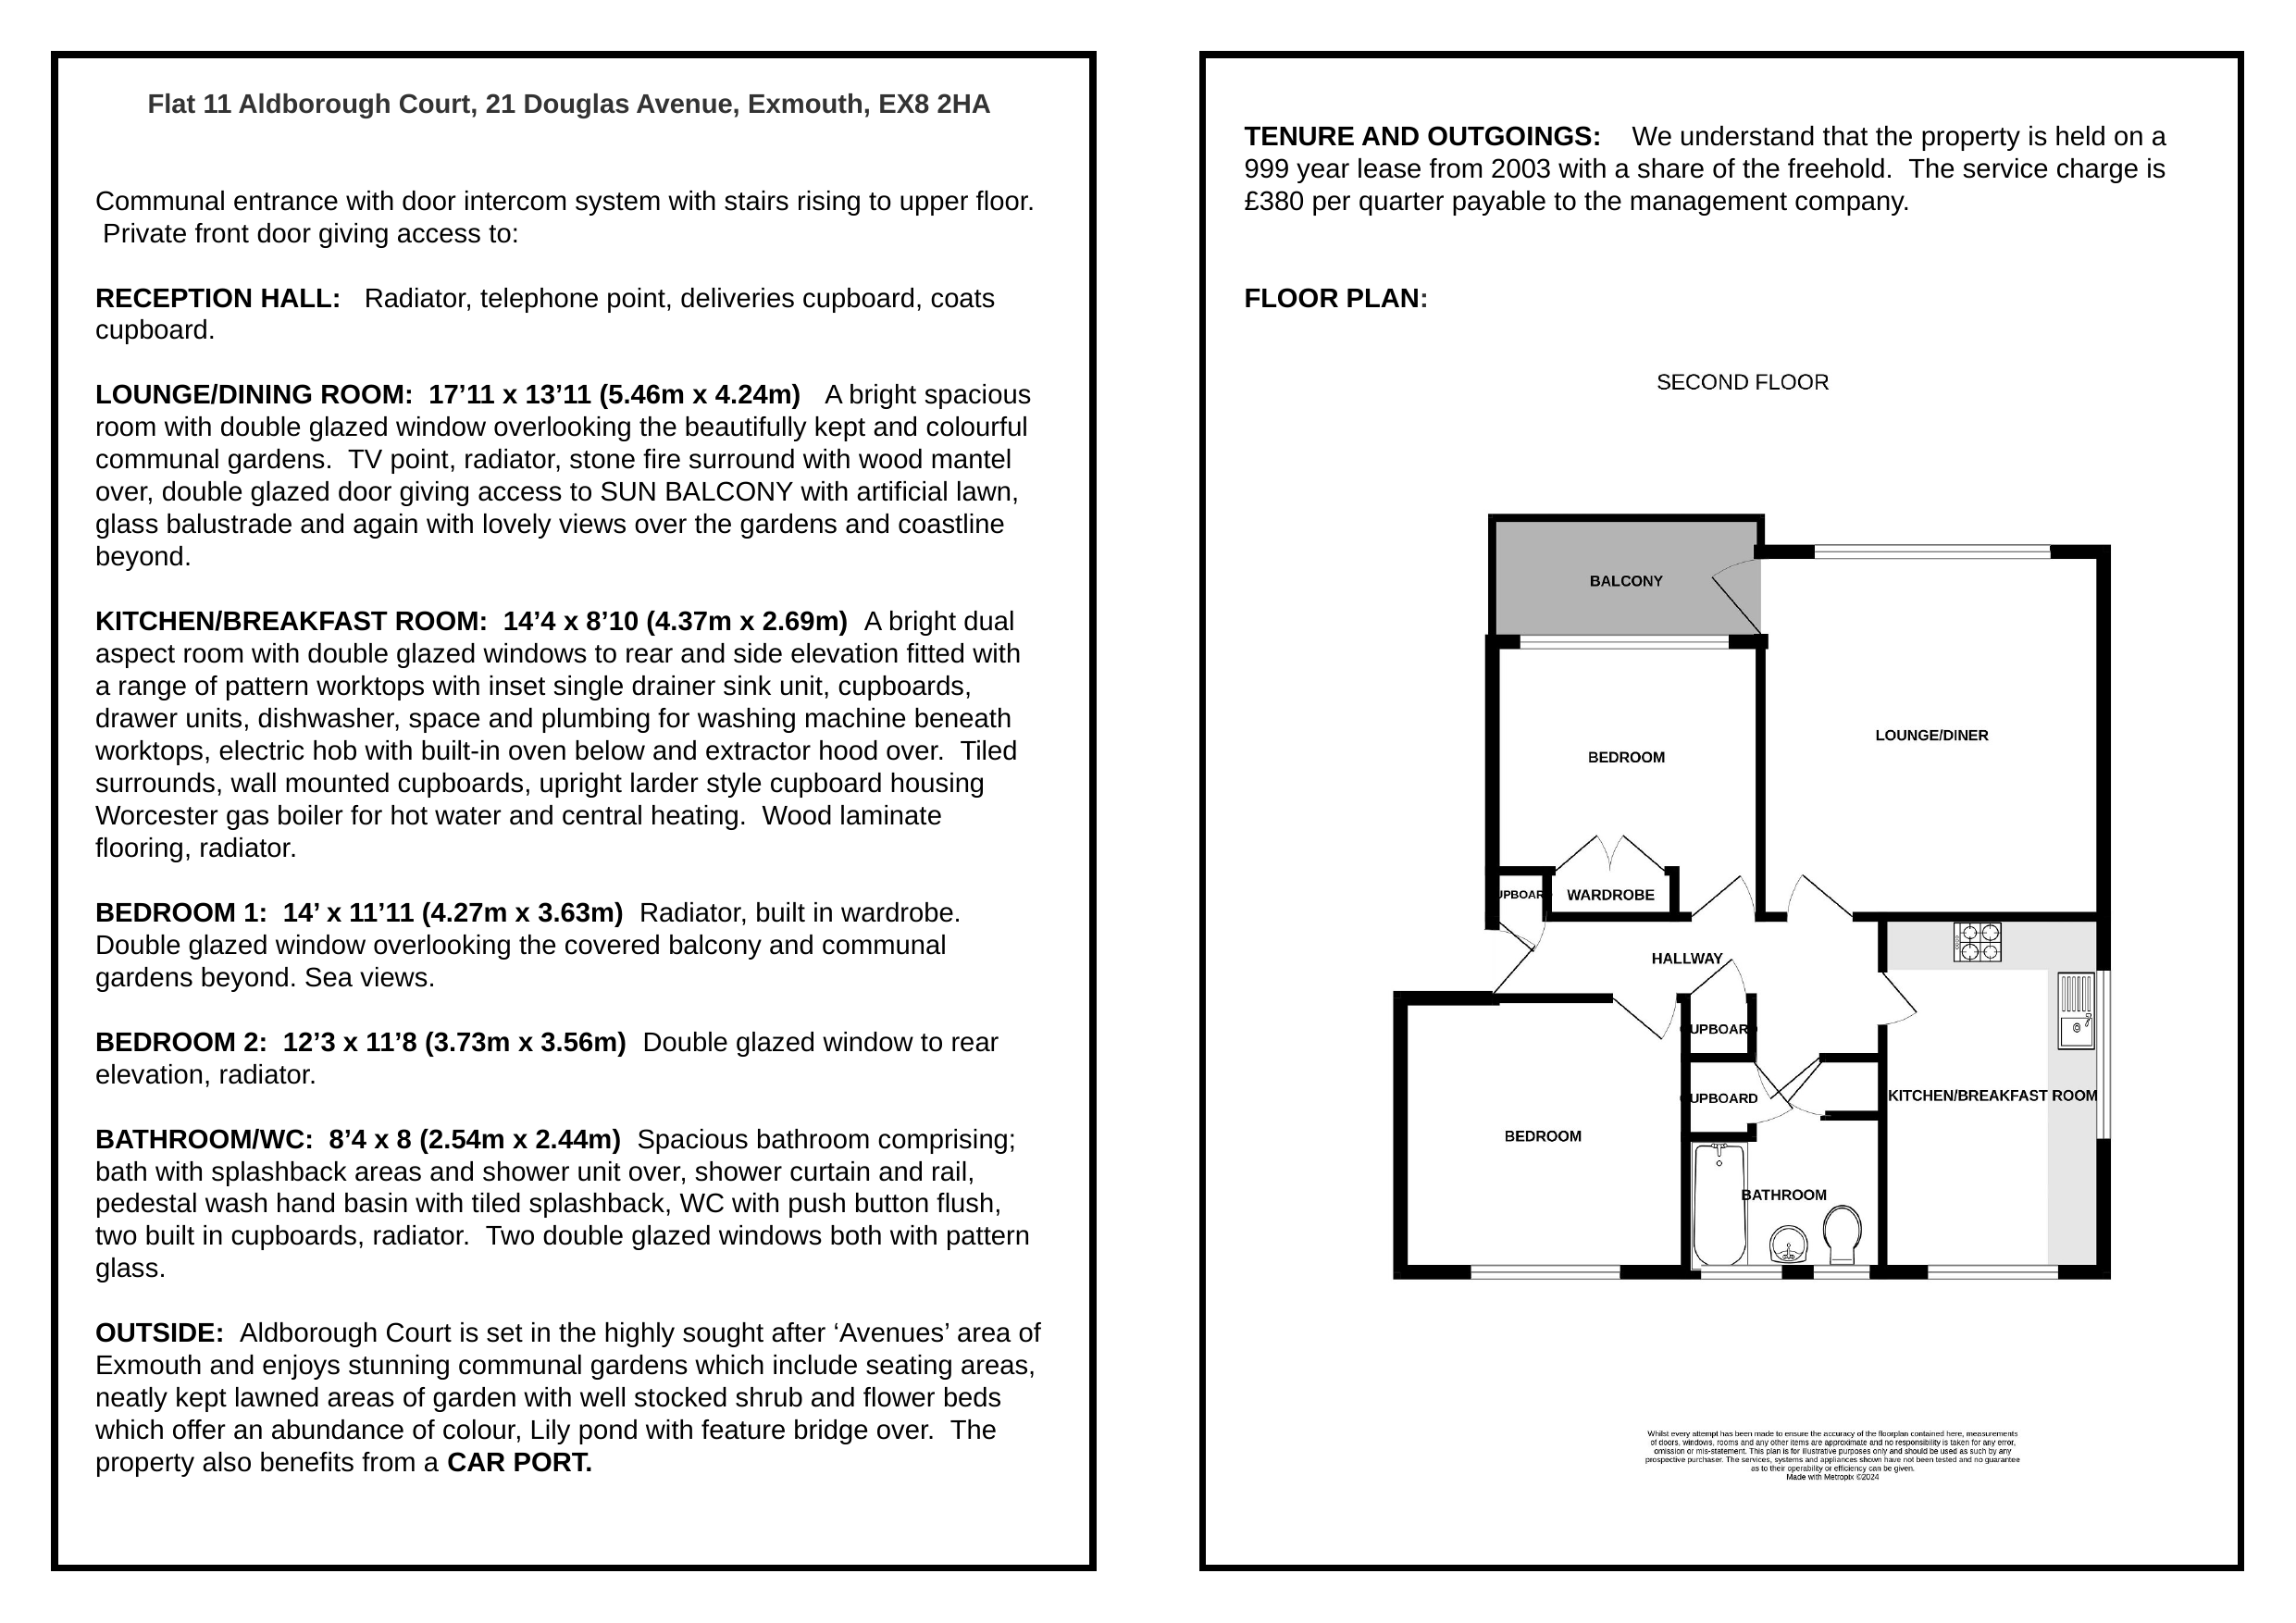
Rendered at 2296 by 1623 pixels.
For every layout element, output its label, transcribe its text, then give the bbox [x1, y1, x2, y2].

picture [1279, 353, 2224, 1481]
text_box TENURE AND OUTGOINGS: We understand that the property is held on a 999 year lease from 2003 with a share of the freehold. The service charge is £380 per quarter payable to the management company. FLOOR PLAN: [1230, 79, 2207, 1447]
text_box [1202, 54, 2241, 1568]
text_box Flat 11 Aldborough Court, 21 Douglas Avenue, Exmouth, EX8 2HA Communal entrance with door intercom system with stairs rising to upper floor. Private front door giving access to: RECEPTION HALL: Radiator, telephone point, deliveries cupboard, coats cupboard. LOUNGE/DINING ROOM: 17’11 x 13’11 (5.46m x 4.24m) A bright spacious room with double glazed window overlooking the beautifully kept and colourful communal gardens. TV point, radiator, stone fire surround with wood mantel over, double glazed door giving access to SUN BALCONY with artificial lawn, glass balustrade and again with lovely views over the gardens and coastline beyond. KITCHEN/BREAKFAST ROOM: 14’4 x 8’10 (4.37m x 2.69m) A bright dual aspect room with double glazed windows to rear and side elevation fitted with a range of pattern worktops with inset single drainer sink unit, cupboards, drawer units, dishwasher, space and plumbing for washing machine beneath worktops, electric hob with built-in oven below and extractor hood over. Tiled surrounds, wall mounted cupboards, upright larder style cupboard housing Worcester gas boiler for hot water and central heating. Wood laminate flooring, radiator. BEDROOM 1: 14’ x 11’11 (4.27m x 3.63m) Radiator, built in wardrobe. Double glazed window overlooking the covered balcony and communal gardens beyond. Sea views. BEDROOM 2: 12’3 x 11’8 (3.73m x 3.56m) Double glazed window to rear elevation, radiator. BATHROOM/WC: 8’4 x 8 (2.54m x 2.44m) Spacious bathroom comprising; bath with splashback areas and shower unit over, shower curtain and rail, pedestal wash hand basin with tiled splashback, WC with push button flush, two built in cupboards, radiator. Two double glazed windows both with pattern glass. OUTSIDE: Aldborough Court is set in the highly sought after ‘Avenues’ area of Exmouth and enjoys stunning communal gardens which include seating areas, neatly kept lawned areas of garden with well stocked shrub and flower beds which offer an abundance of colour, Lily pond with feature bridge over. The property also benefits from a CAR PORT. [81, 79, 1059, 1623]
text_box [54, 54, 1093, 1568]
